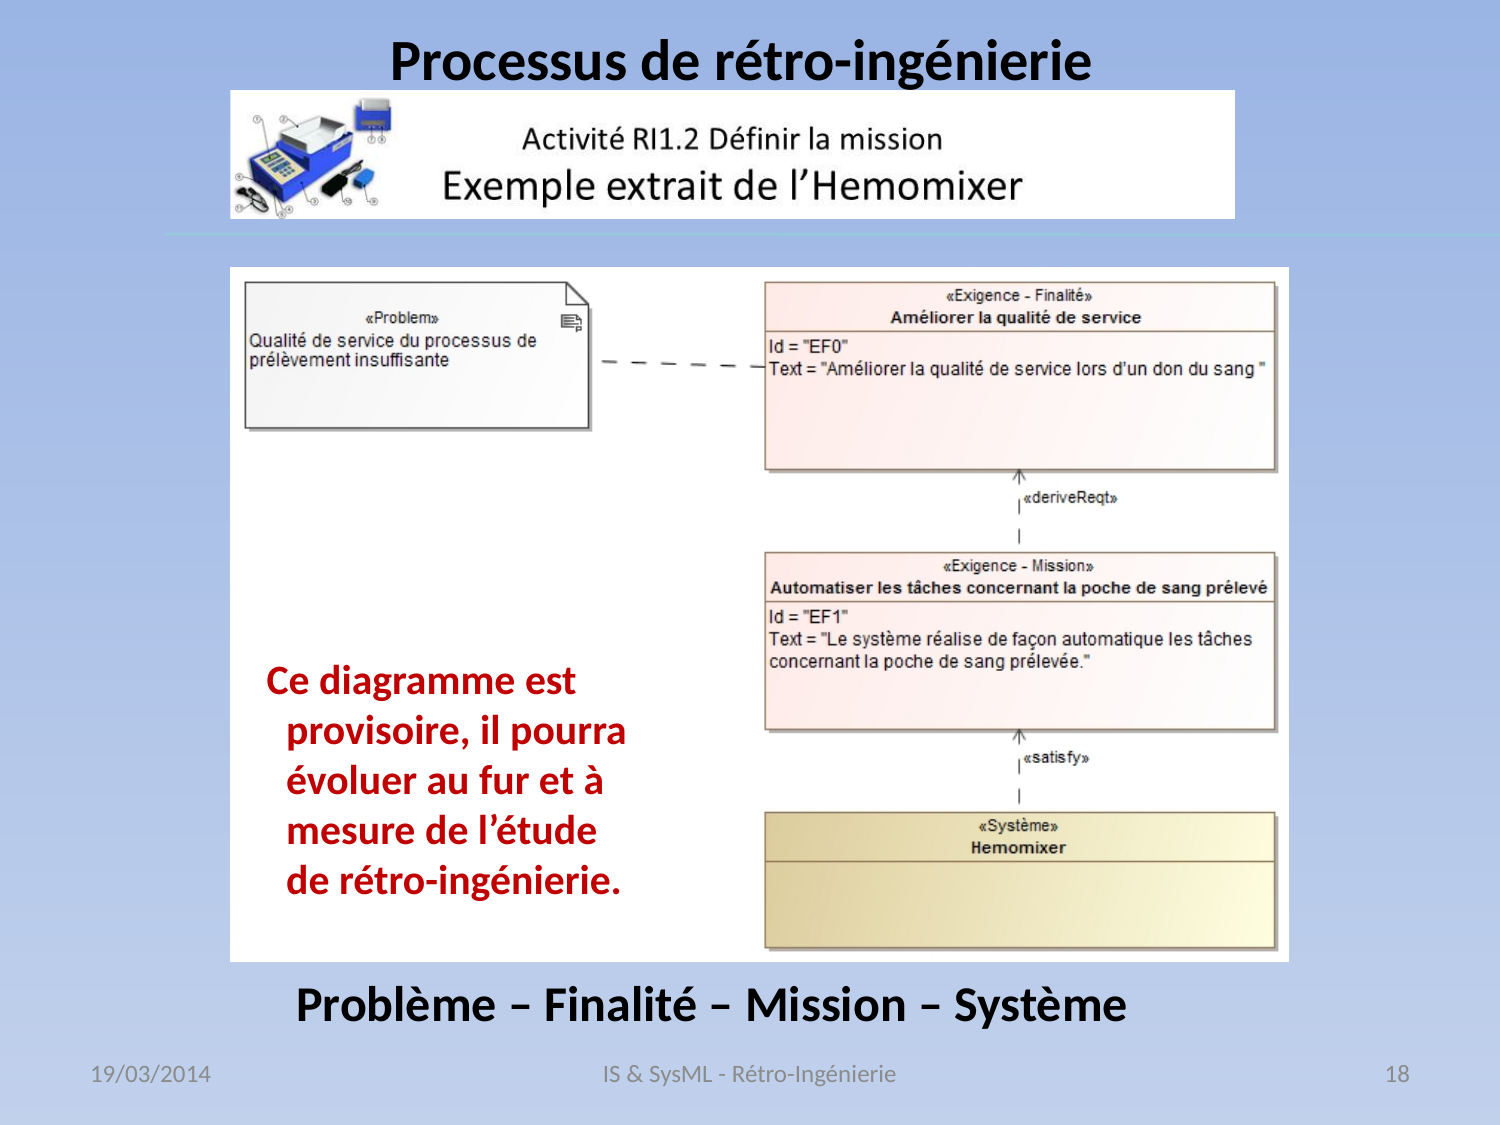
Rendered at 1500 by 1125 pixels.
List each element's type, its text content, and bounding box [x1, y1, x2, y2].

slide_number 18 [1074, 1042, 1425, 1103]
text_box Problème – Finalité – Mission – Système [281, 971, 1144, 1039]
picture [229, 89, 1241, 219]
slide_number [75, 1042, 425, 1103]
footer IS & SysML - Rétro-Ingénierie [512, 1042, 988, 1103]
picture [229, 266, 1289, 962]
title Processus de rétro-ingénierie [29, 0, 1455, 114]
